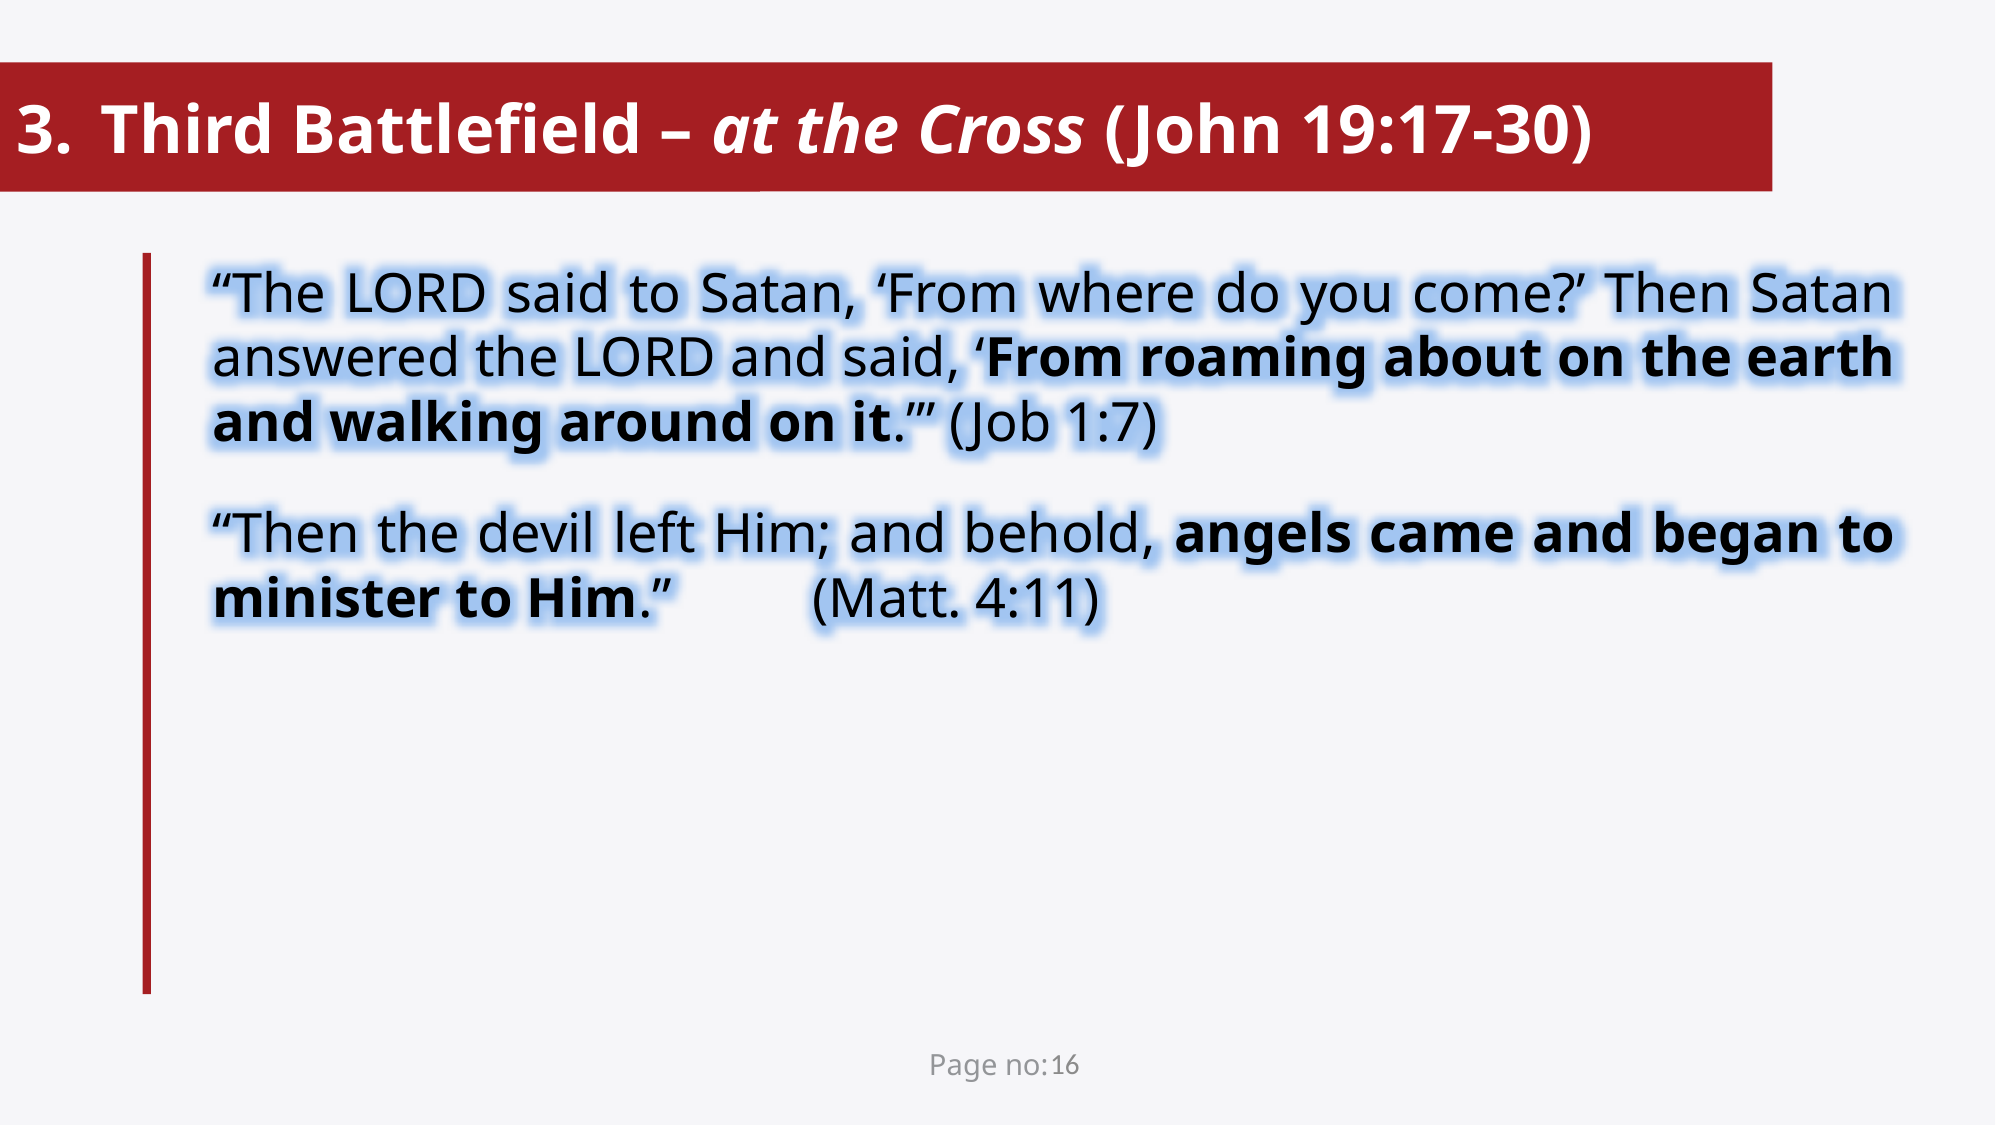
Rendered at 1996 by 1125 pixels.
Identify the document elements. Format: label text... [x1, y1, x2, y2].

text_box “The Lord said to Satan, ‘From where do you come?’ Then Satan answered the Lord and said, ‘From roaming about on the earth and walking around on it.’” (Job 1:7) [198, 250, 1911, 461]
text_box “Then the devil left Him; and behold, angels came and began to minister to Him.” (Matt. 4:11) [198, 491, 1911, 636]
text_box Third Battlefield – at the Cross (John 19:17-30) [20, 89, 1782, 166]
text_box [758, 166, 1775, 193]
text_box [758, 60, 1775, 89]
